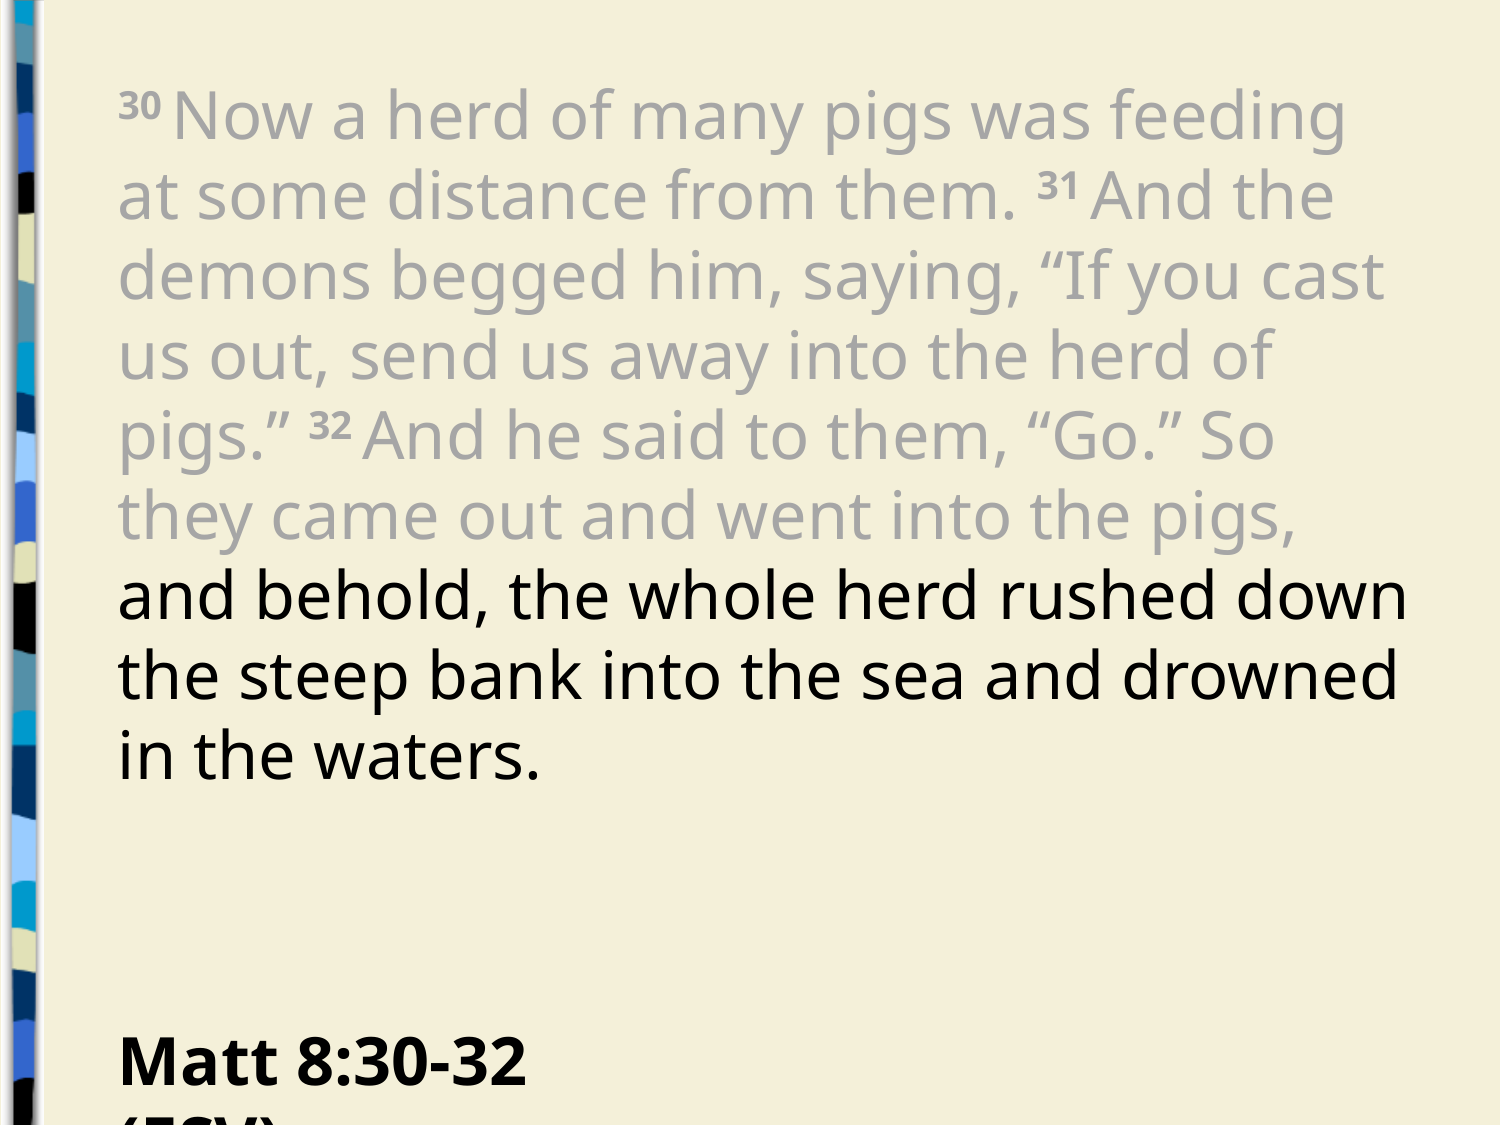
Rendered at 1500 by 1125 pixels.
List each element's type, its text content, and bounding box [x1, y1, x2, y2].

text_box Matt 8:30-32 (ESV) [103, 1011, 691, 1125]
picture [1, 0, 44, 1125]
text_box 30 Now a herd of many pigs was feeding at some distance from them. 31 And the demons begged him, saying, “If you cast us out, send us away into the herd of pigs.” 32 And he said to them, “Go.” So they came out and went into the pigs, and behold, the whole herd rushed down the steep bank into the sea and drowned in the waters. [103, 65, 1432, 801]
